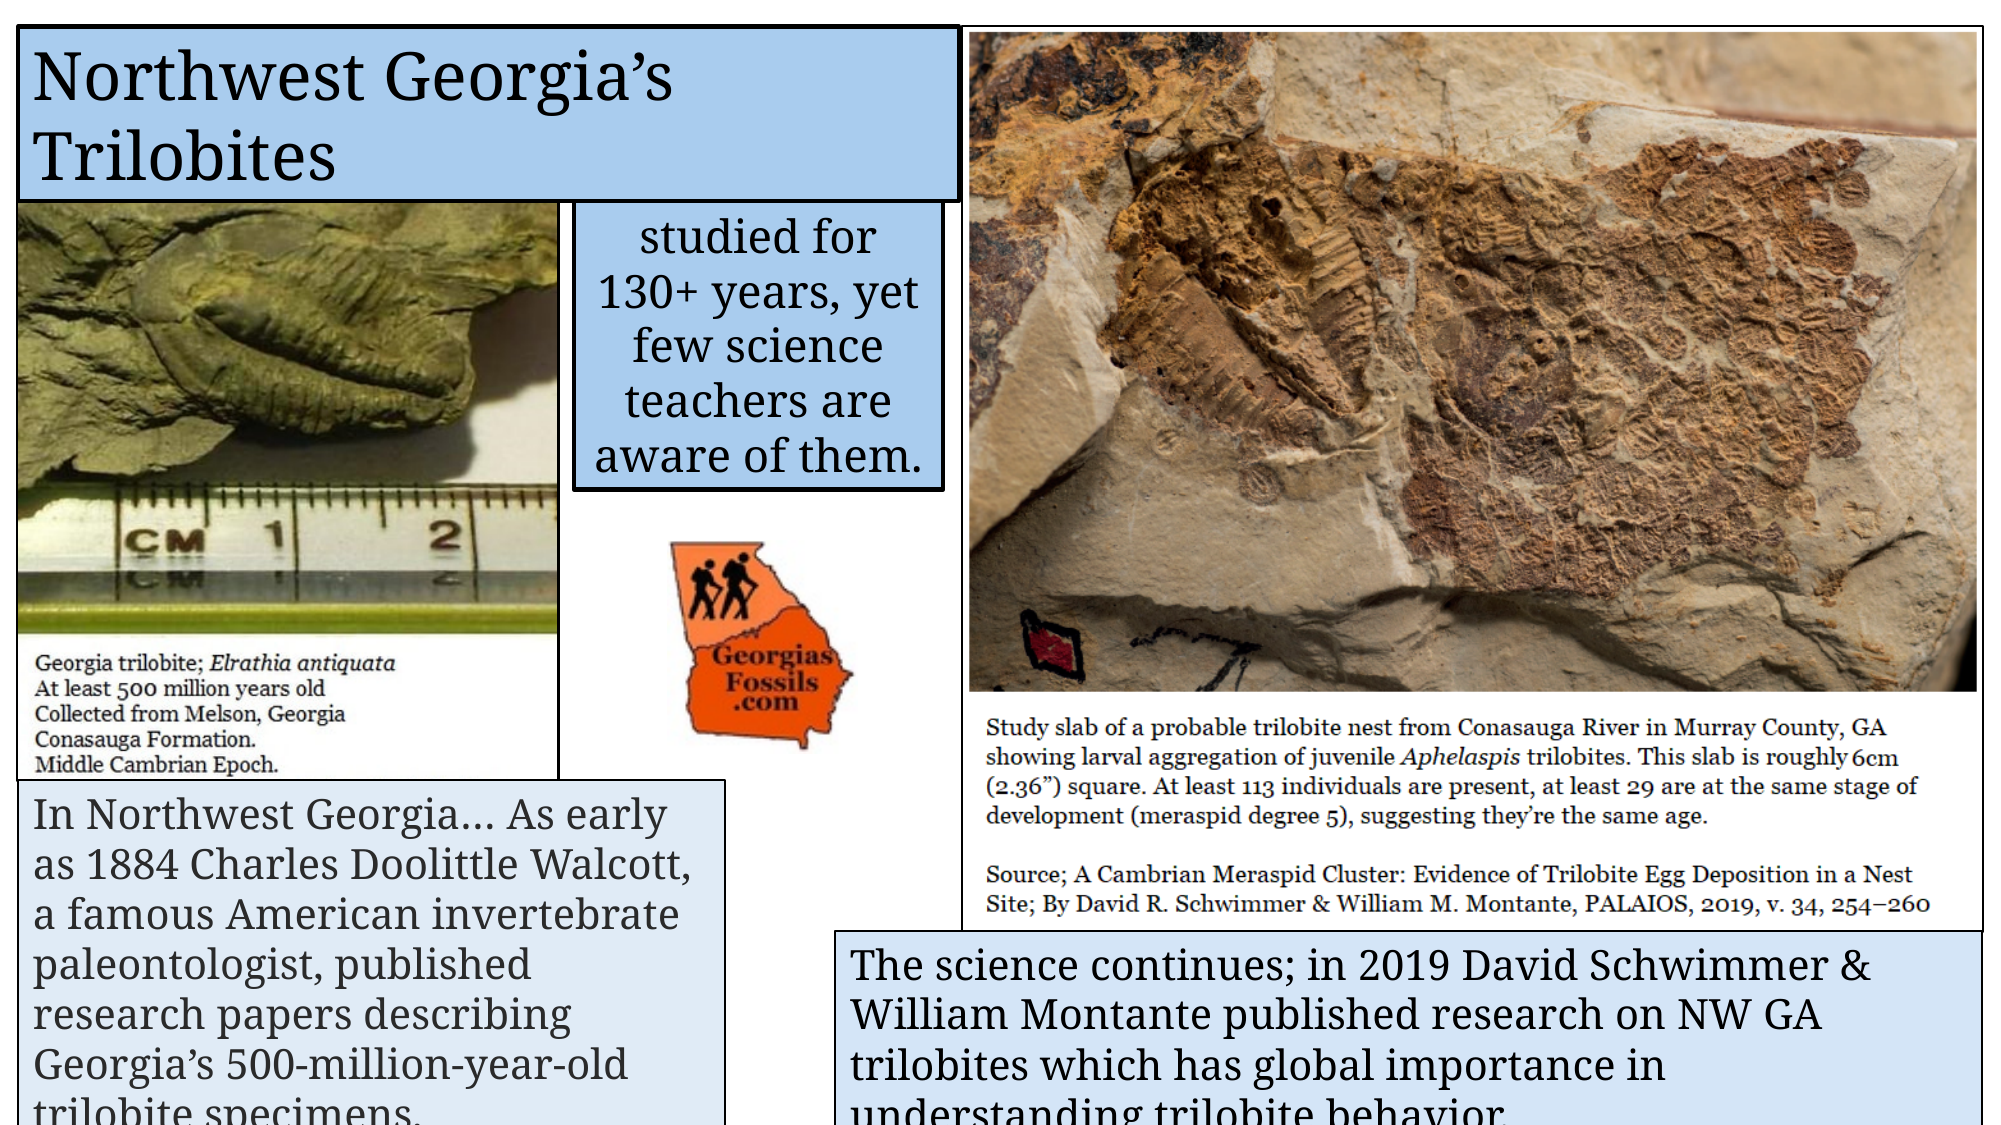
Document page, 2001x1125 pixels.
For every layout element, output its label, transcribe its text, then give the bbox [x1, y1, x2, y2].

text_box Have been studied for 130+ years, yet few science teachers are aware of them. [573, 202, 944, 490]
text_box Northwest Georgia’s Trilobites [18, 26, 959, 202]
text_box The science continues; in 2019 David Schwimmer & William Montante published research on NW GA trilobites which has global importance in understanding trilobite behavior. [835, 930, 1982, 1125]
text_box In Northwest Georgia… As early as 1884 Charles Doolittle Walcott, a famous American invertebrate paleontologist, published research papers describing Georgia’s 500-million-year-old trilobite specimens. [18, 780, 726, 1125]
picture [667, 540, 858, 754]
picture [18, 160, 558, 781]
picture [963, 27, 1982, 931]
